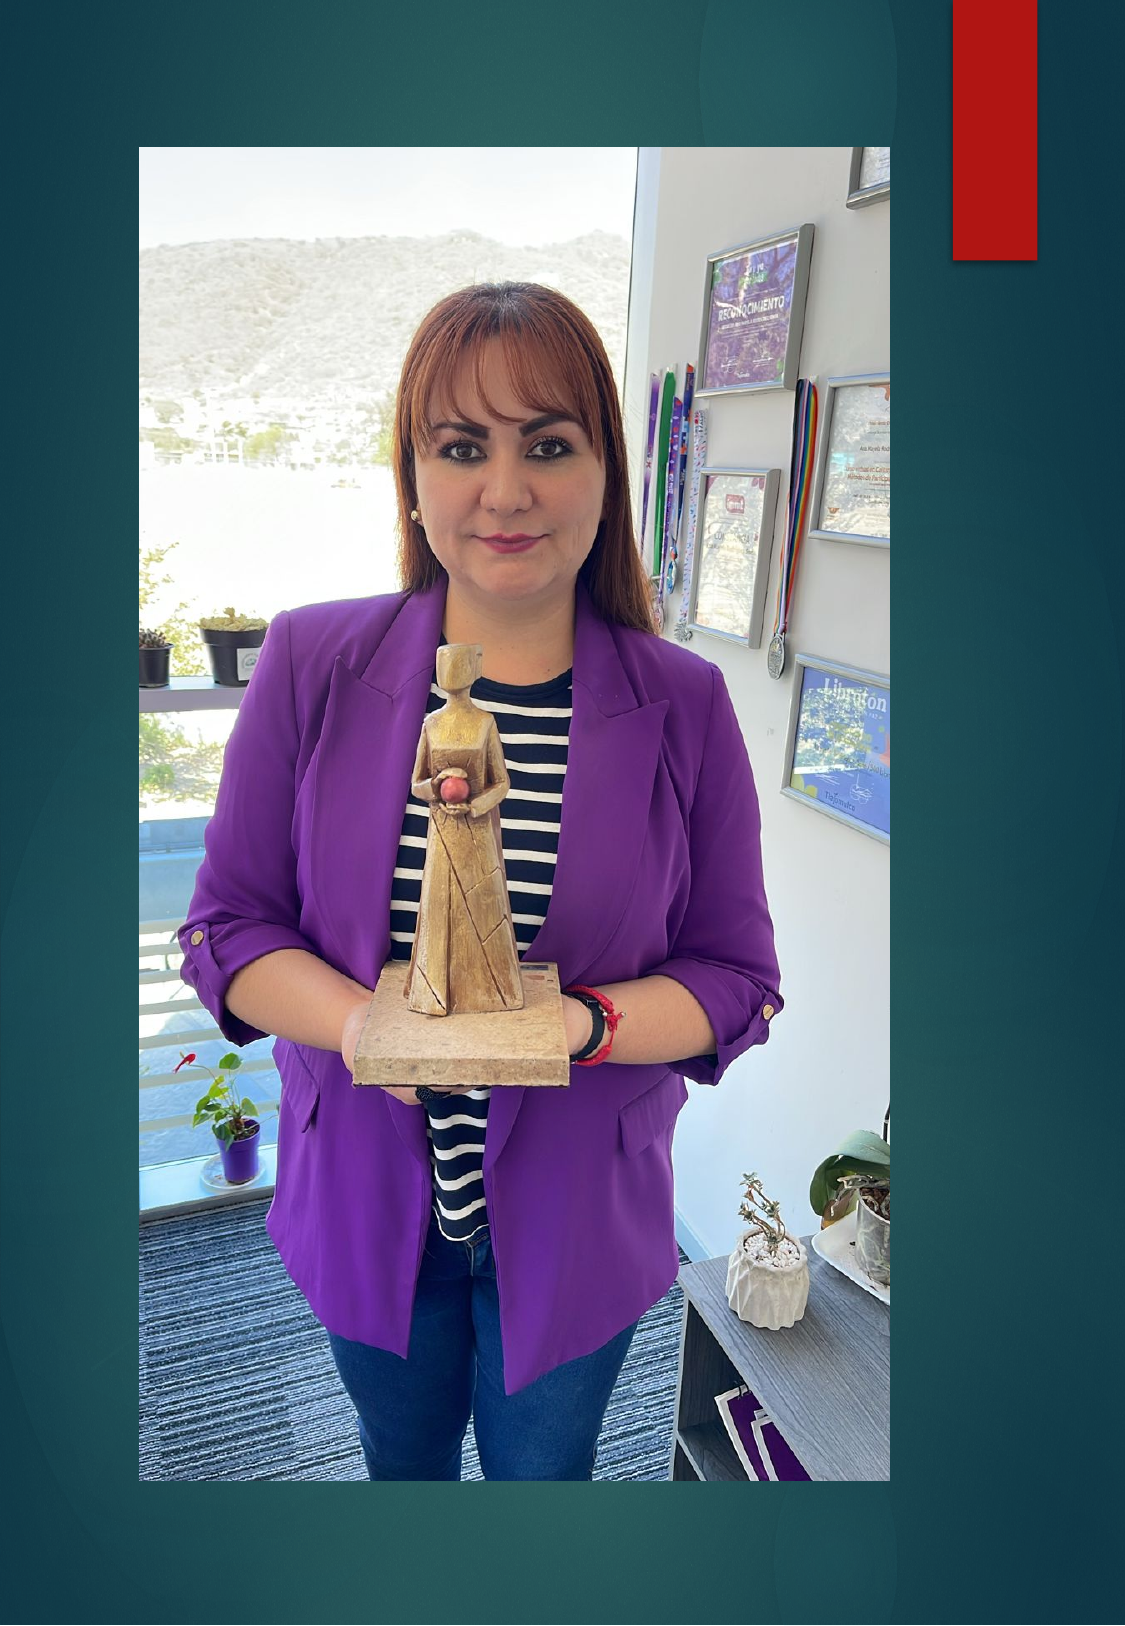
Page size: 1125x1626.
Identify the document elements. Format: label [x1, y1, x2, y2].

list [139, 147, 890, 1481]
